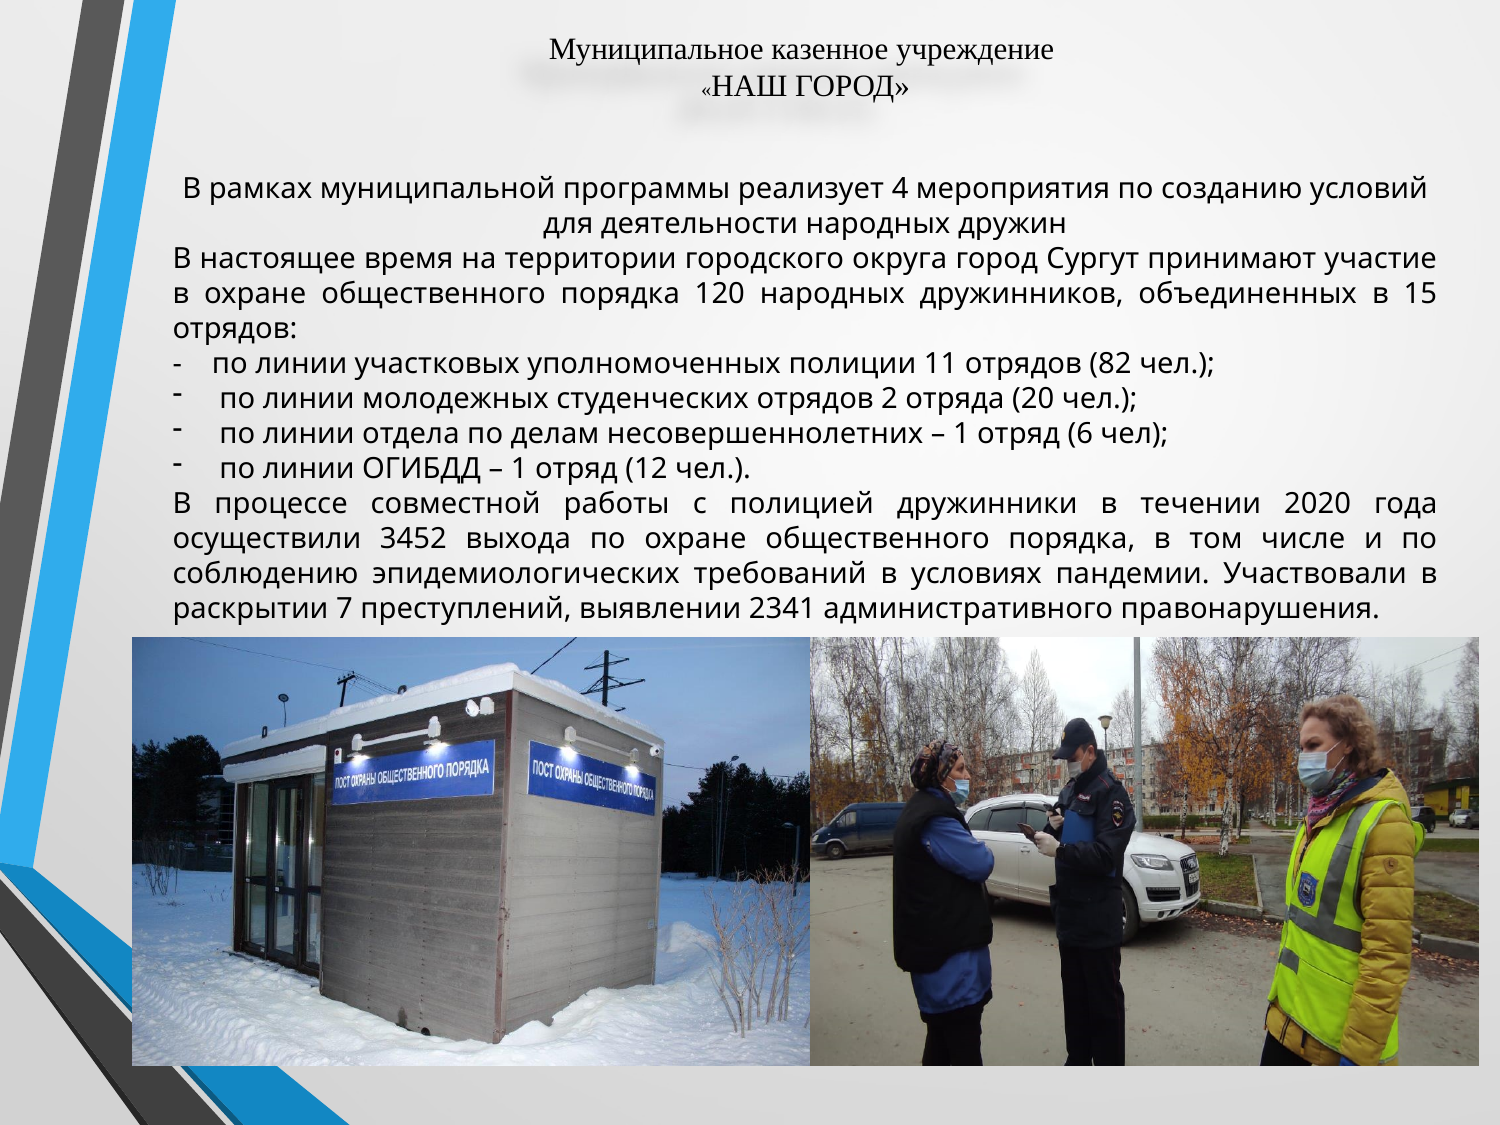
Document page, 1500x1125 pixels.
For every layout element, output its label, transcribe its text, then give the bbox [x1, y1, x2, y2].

picture [132, 636, 1479, 1066]
title Муниципальное казенное учреждение «НАШ ГОРОД» [42, 0, 1500, 148]
text_box В рамках муниципальной программы реализует 4 мероприятия по созданию условий для деятельности народных дружин В настоящее время на территории городского округа город Сургут принимают участие в охране общественного порядка 120 народных дружинников, объединенных в 15 отрядов: - по линии участковых уполномоченных полиции 11 отрядов (82 чел.); по линии молодежных студенческих отрядов 2 отряда (20 чел.); по линии отдела по делам несовершеннолетних – 1 отряд (6 чел); по линии ОГИБДД – 1 отряд (12 чел.). В процессе совместной работы с полицией дружинники в течении 2020 года осуществили 3452 выхода по охране общественного порядка, в том числе и по соблюдению эпидемиологических требований в условиях пандемии. Участвовали в раскрытии 7 преступлений, выявлении 2341 административного правонарушения. [157, 117, 1454, 632]
